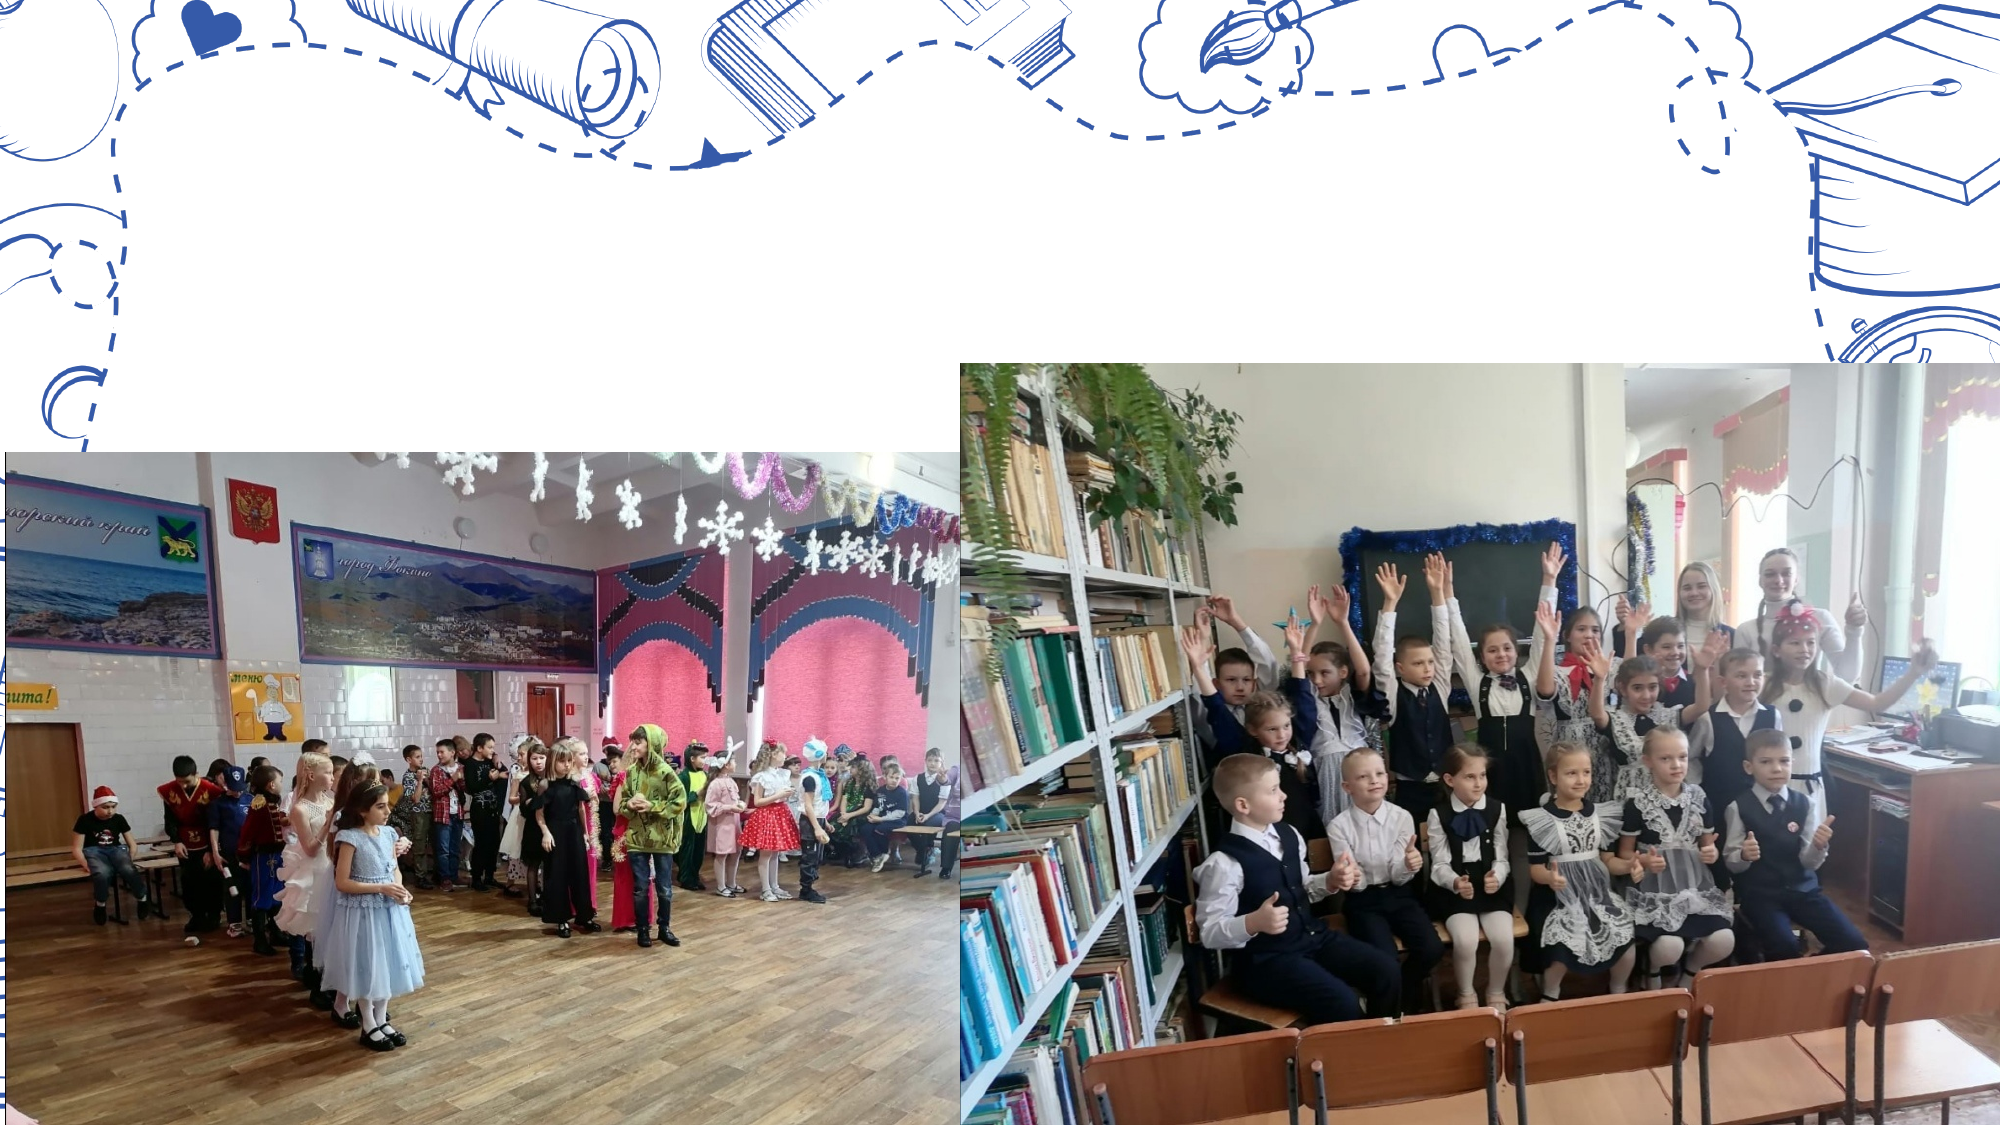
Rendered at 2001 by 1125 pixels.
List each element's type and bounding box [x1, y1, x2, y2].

picture [0, 0, 2000, 1125]
list [5, 452, 960, 1125]
